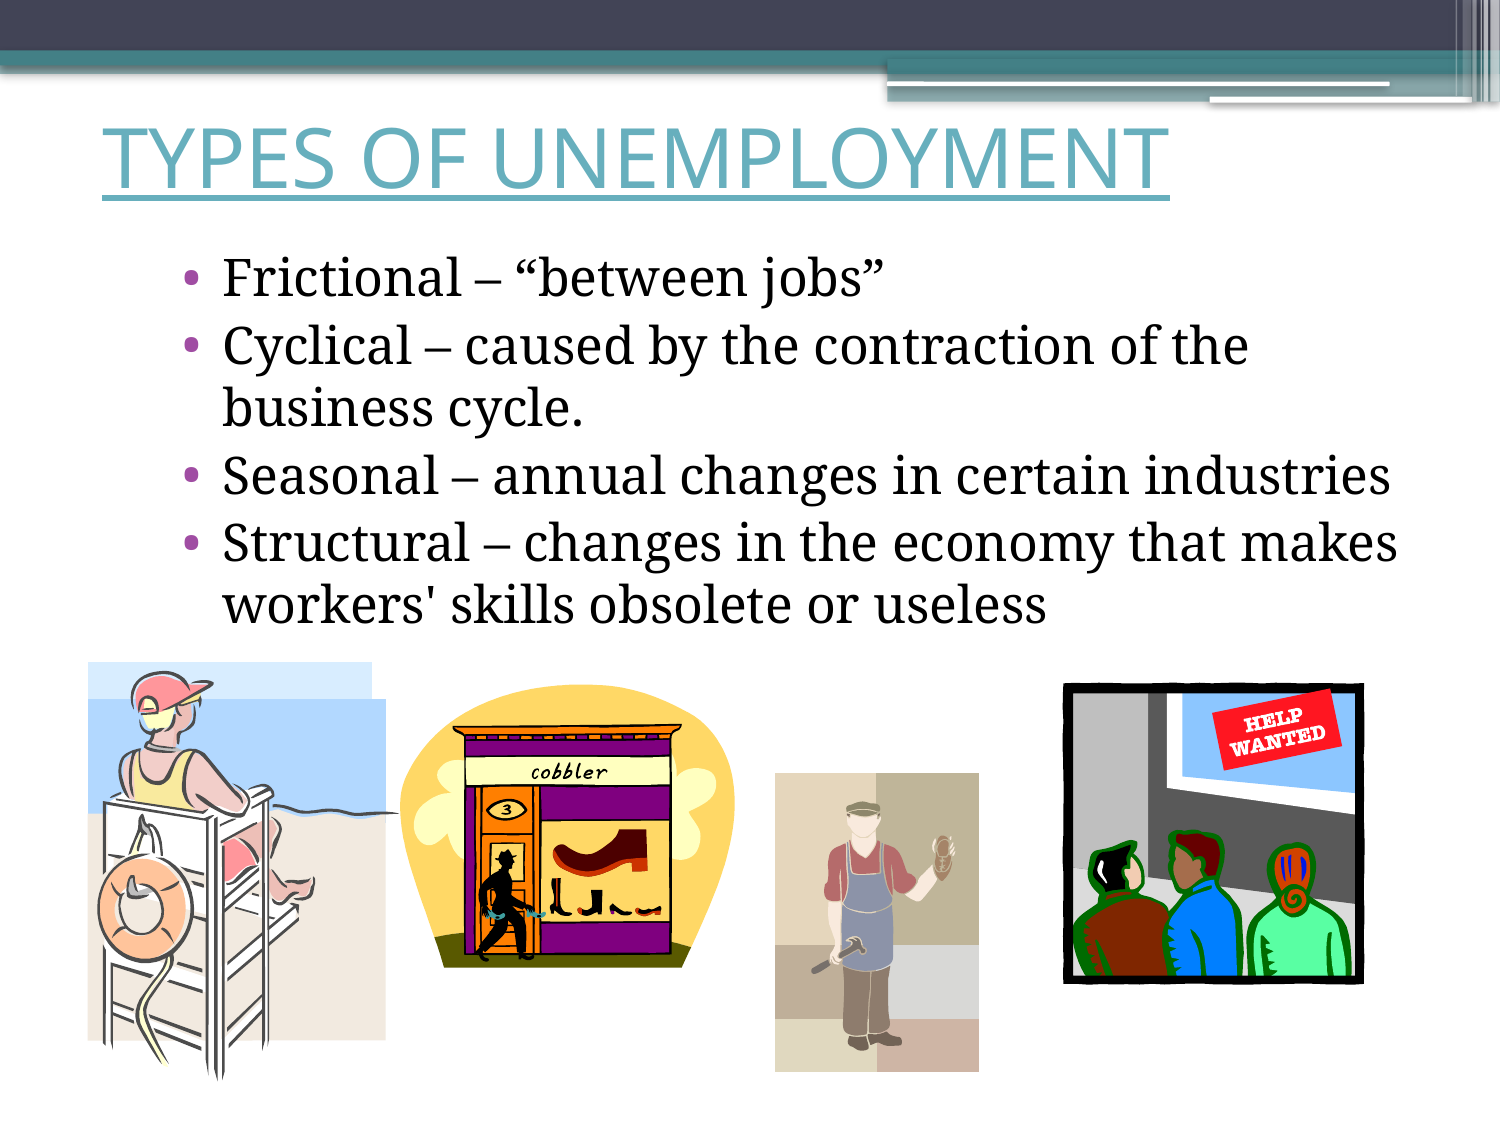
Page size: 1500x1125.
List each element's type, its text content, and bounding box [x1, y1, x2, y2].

picture [1062, 682, 1365, 985]
list Frictional – “between jobs” Cyclical – caused by the contraction of the business cycle. Seasonal – annual changes in certain industries Structural – changes in the economy that makes workers' skills obsolete or useless [150, 237, 1425, 663]
picture [774, 772, 980, 1073]
picture [87, 662, 736, 1082]
title TYPES OF UNEMPLOYMENT [87, 75, 1438, 250]
